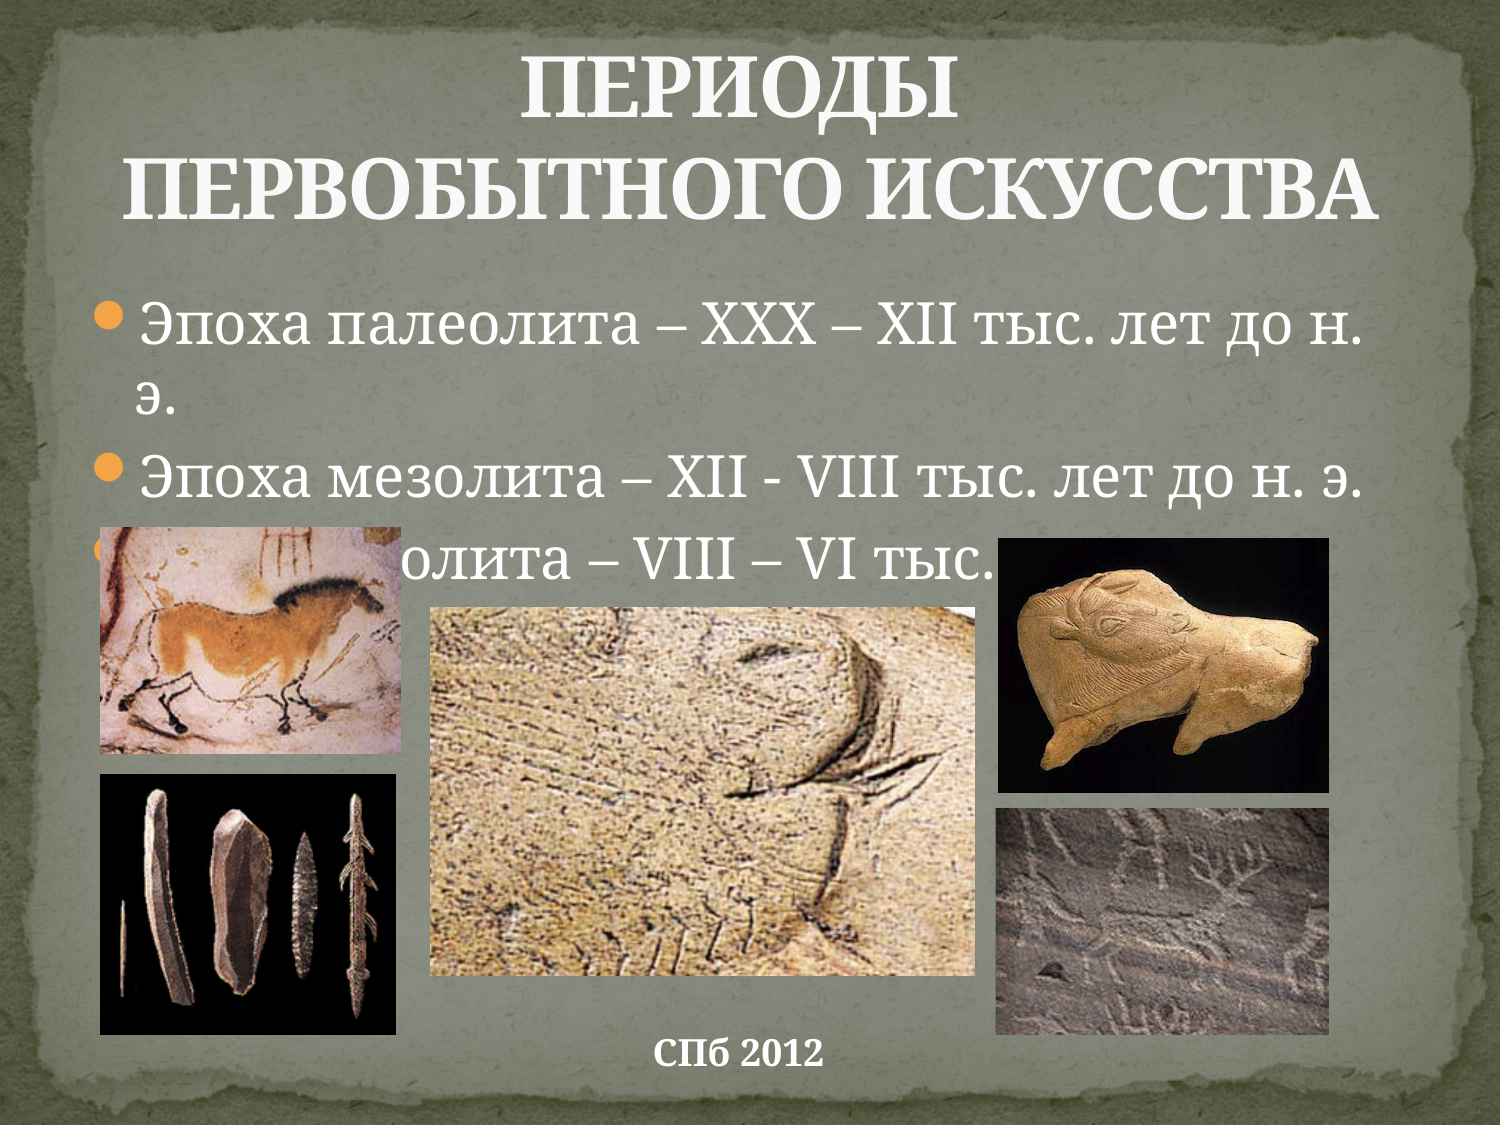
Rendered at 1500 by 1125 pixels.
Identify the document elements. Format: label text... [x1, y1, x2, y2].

picture [995, 808, 1329, 1035]
picture [100, 527, 401, 754]
text_box СПб 2012 [637, 1021, 840, 1082]
list Эпоха палеолита – ХХХ – ХII тыс. лет до н. э. Эпоха мезолита – ХII - VIII тыс. лет до н. э. Эпоха неолита – VIII – VI тыс. лет до н. э. [74, 278, 1426, 1001]
title ПЕРИОДЫ ПЕРВОБЫТНОГО ИСКУССТВА [74, 24, 1425, 244]
picture [998, 538, 1329, 793]
picture [430, 607, 975, 976]
picture [100, 774, 396, 1035]
